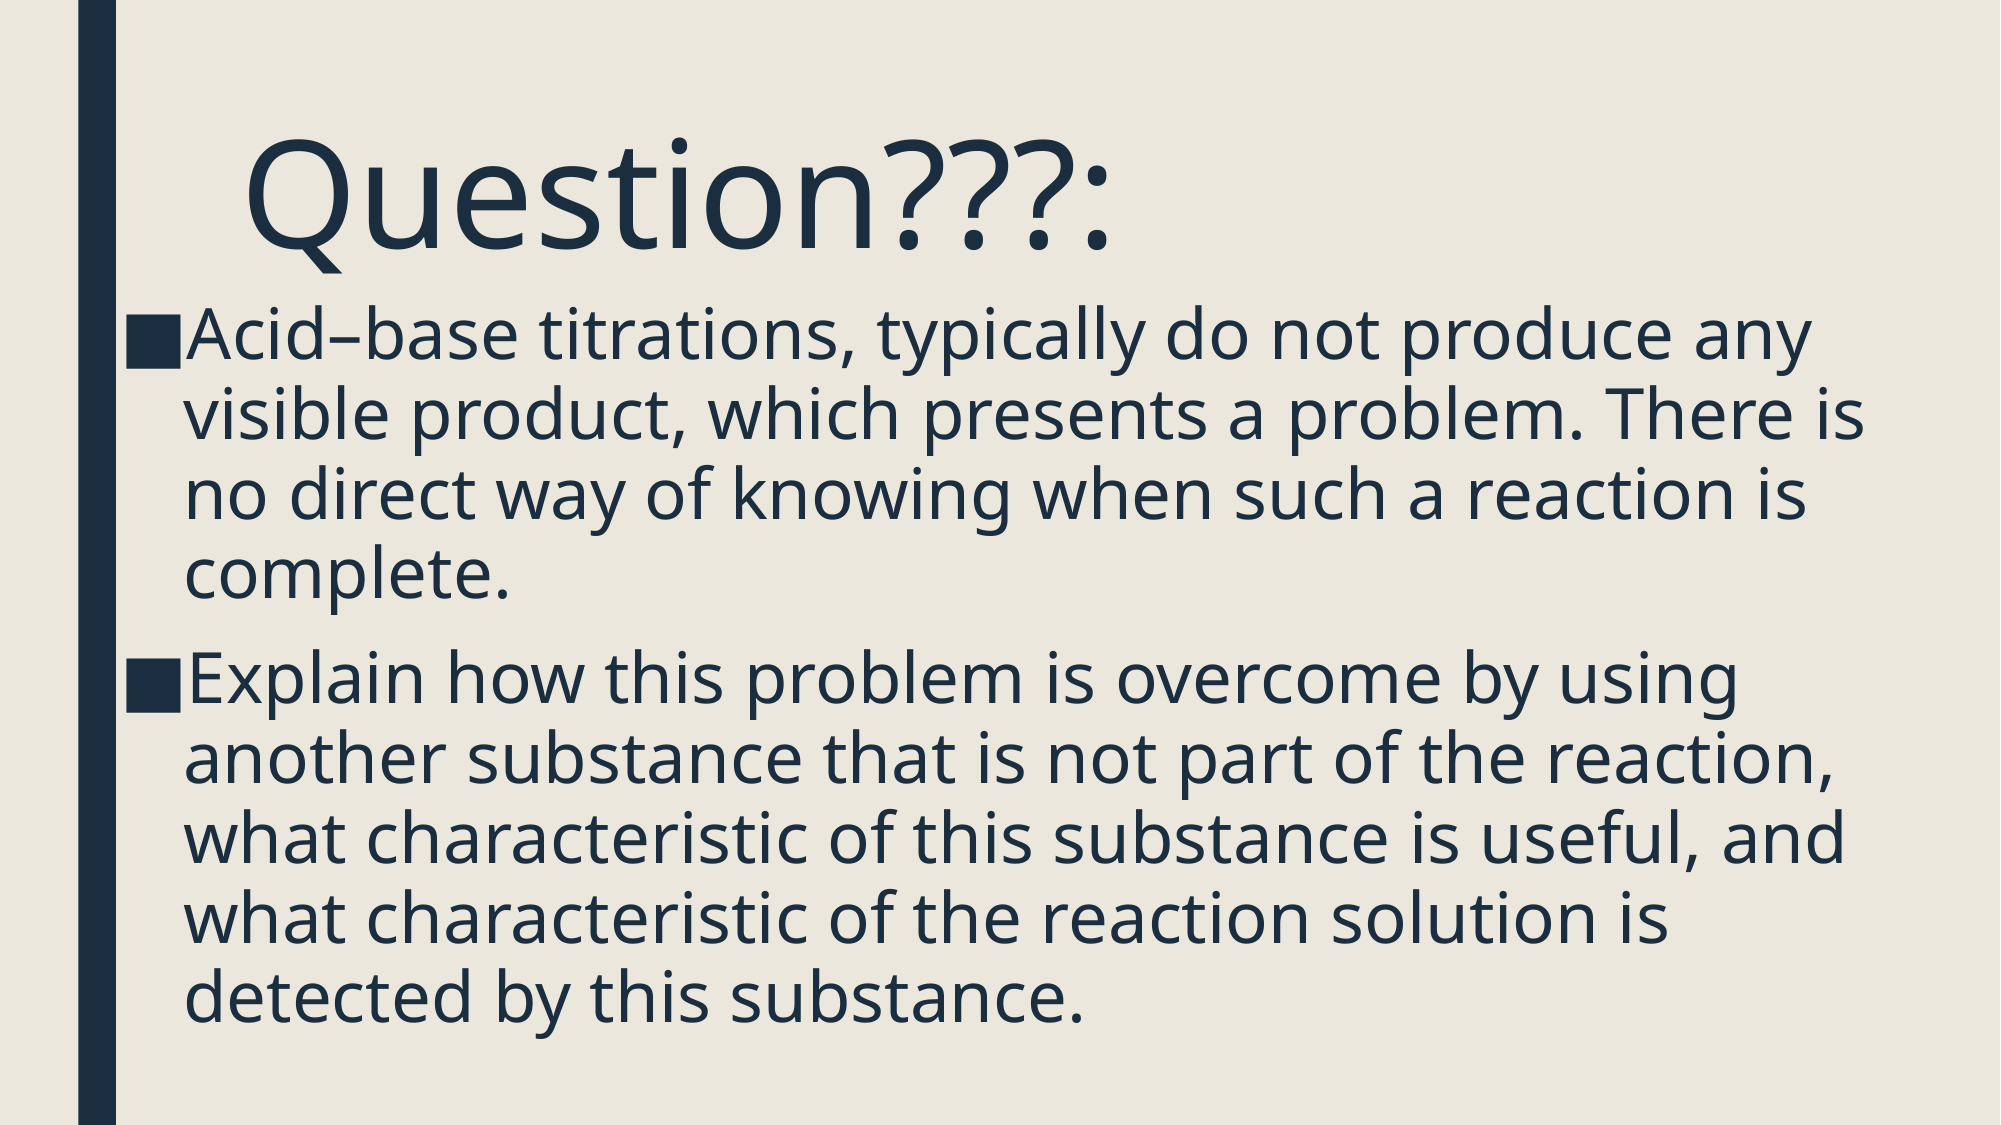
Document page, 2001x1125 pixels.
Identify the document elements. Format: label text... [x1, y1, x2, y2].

list Acid–base titrations, typically do not produce any visible product, which presents a problem. There is no direct way of knowing when such a reaction is complete. Explain how this problem is overcome by using another substance that is not part of the reaction, what characteristic of this substance is useful, and what characteristic of the reaction solution is detected by this substance. [105, 288, 1920, 1081]
title Question???: [225, 112, 1800, 288]
